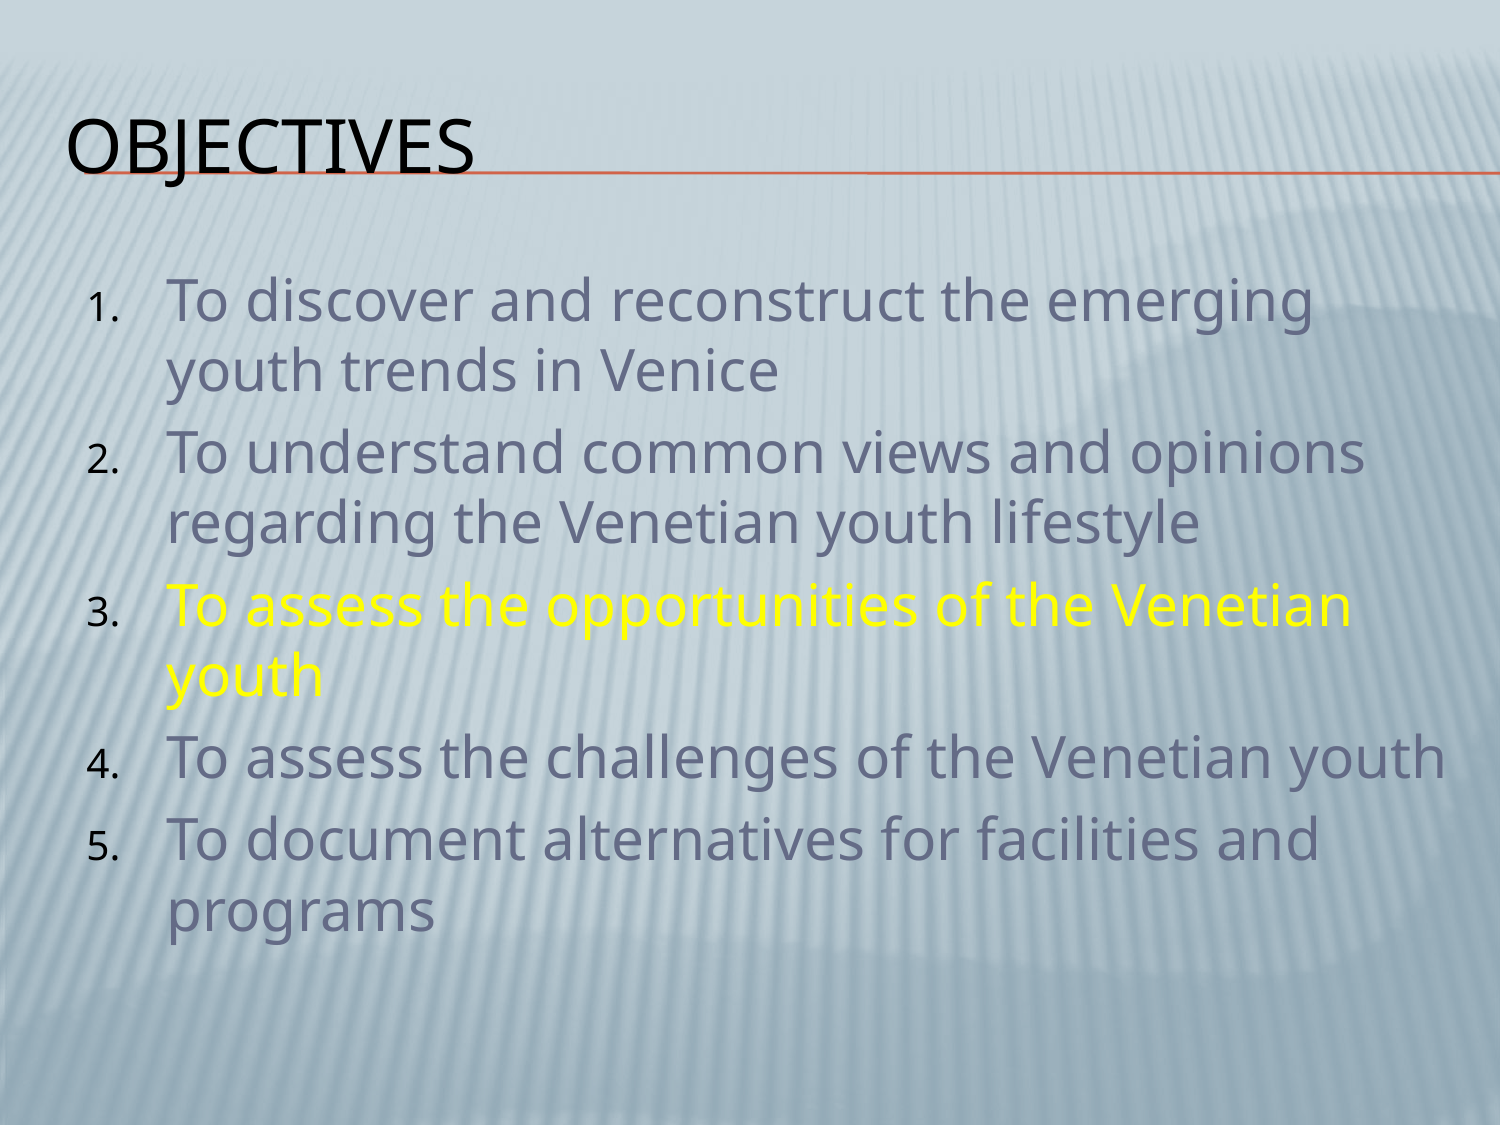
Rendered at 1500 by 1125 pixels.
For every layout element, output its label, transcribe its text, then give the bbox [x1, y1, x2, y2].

title OBJECTIVES [50, 75, 1475, 213]
list To discover and reconstruct the emerging youth trends in Venice To understand common views and opinions regarding the Venetian youth lifestyle To assess the opportunities of the Venetian youth To assess the challenges of the Venetian youth To document alternatives for facilities and programs [50, 254, 1475, 998]
